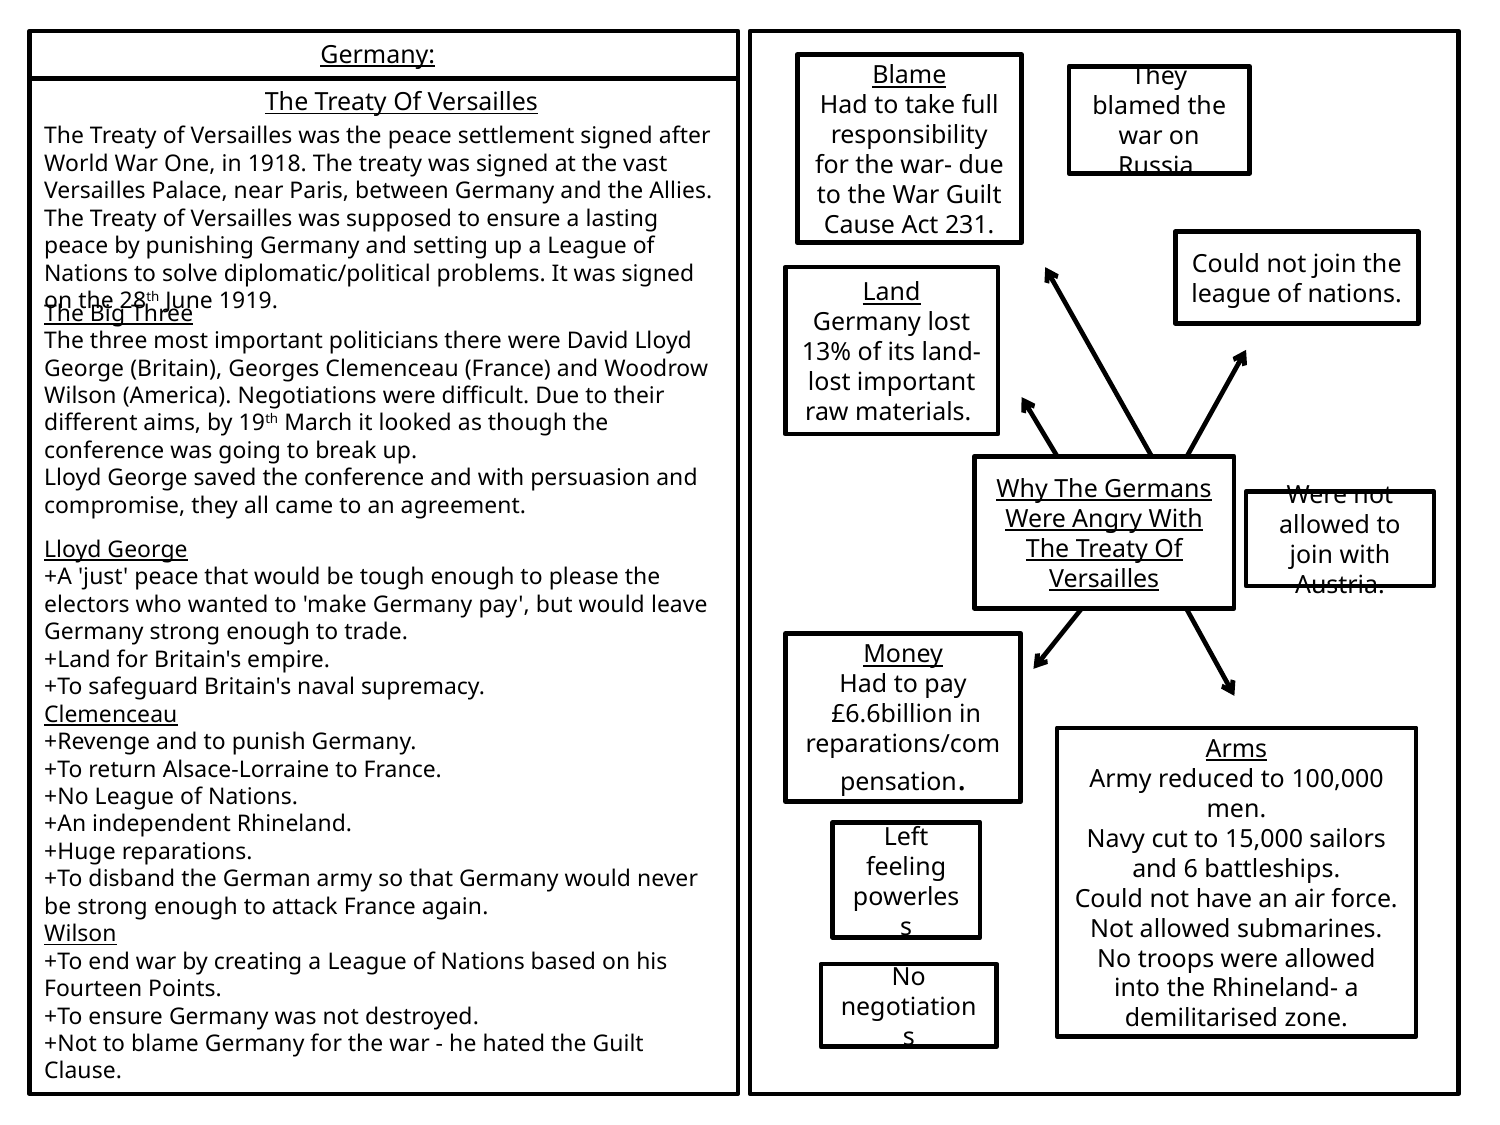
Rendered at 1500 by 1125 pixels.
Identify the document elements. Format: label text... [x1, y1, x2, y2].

text_box Were not allowed to join with Austria. [1244, 489, 1436, 588]
text_box The Treaty Of Versailles [171, 87, 632, 123]
text_box The Big Three The three most important politicians there were David Lloyd George (Britain), Georges Clemenceau (France) and Woodrow Wilson (America). Negotiations were difficult. Due to their different aims, by 19th March it looked as though the conference was going to break up. Lloyd George saved the conference and with persuasion and compromise, they all came to an agreement. [29, 290, 739, 526]
text_box Why The Germans Were Angry With The Treaty Of Versailles [972, 454, 1236, 610]
text_box They blamed the war on Russia. [1067, 64, 1252, 175]
text_box Blame Had to take full responsibility for the war- due to the War Guilt Cause Act 231. [795, 52, 1024, 245]
text_box [27, 29, 740, 1096]
text_box Left feeling powerless [831, 820, 982, 940]
text_box Arms Army reduced to 100,000 men. Navy cut to 15,000 sailors and 6 battleships. Could not have an air force. Not allowed submarines. No troops were allowed into the Rhineland- a demilitarised zone. [1055, 726, 1418, 1038]
text_box Could not join the league of nations. [1173, 230, 1420, 325]
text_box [1033, 609, 1081, 669]
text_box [1021, 396, 1058, 457]
text_box Lloyd George +A 'just' peace that would be tough enough to please the electors who wanted to 'make Germany pay', but would leave Germany strong enough to trade. +Land for Britain's empire. +To safeguard Britain's naval supremacy. Clemenceau +Revenge and to punish Germany. +To return Alsace-Lorraine to France. +No League of Nations. +An independent Rhineland. +Huge reparations. +To disband the German army so that Germany would never be strong enough to attack France again. Wilson +To end war by creating a League of Nations based on his Fourteen Points. +To ensure Germany was not destroyed. +Not to blame Germany for the war - he hated the Guilt Clause. [29, 527, 739, 1091]
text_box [1186, 349, 1247, 457]
text_box Germany: [147, 30, 609, 76]
text_box [748, 29, 1461, 1096]
text_box No negotiations [819, 962, 999, 1049]
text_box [1045, 266, 1152, 457]
text_box The Treaty of Versailles was the peace settlement signed after World War One, in 1918. The treaty was signed at the vast Versailles Palace, near Paris, between Germany and the Allies. The Treaty of Versailles was supposed to ensure a lasting peace by punishing Germany and setting up a League of Nations to solve diplomatic/political problems. It was signed on the 28th June 1919. [29, 113, 739, 290]
text_box Money Had to pay £6.6billion in reparations/compensation. [783, 631, 1023, 804]
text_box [1186, 609, 1235, 697]
text_box Land Germany lost 13% of its land- lost important raw materials. [783, 265, 1000, 436]
